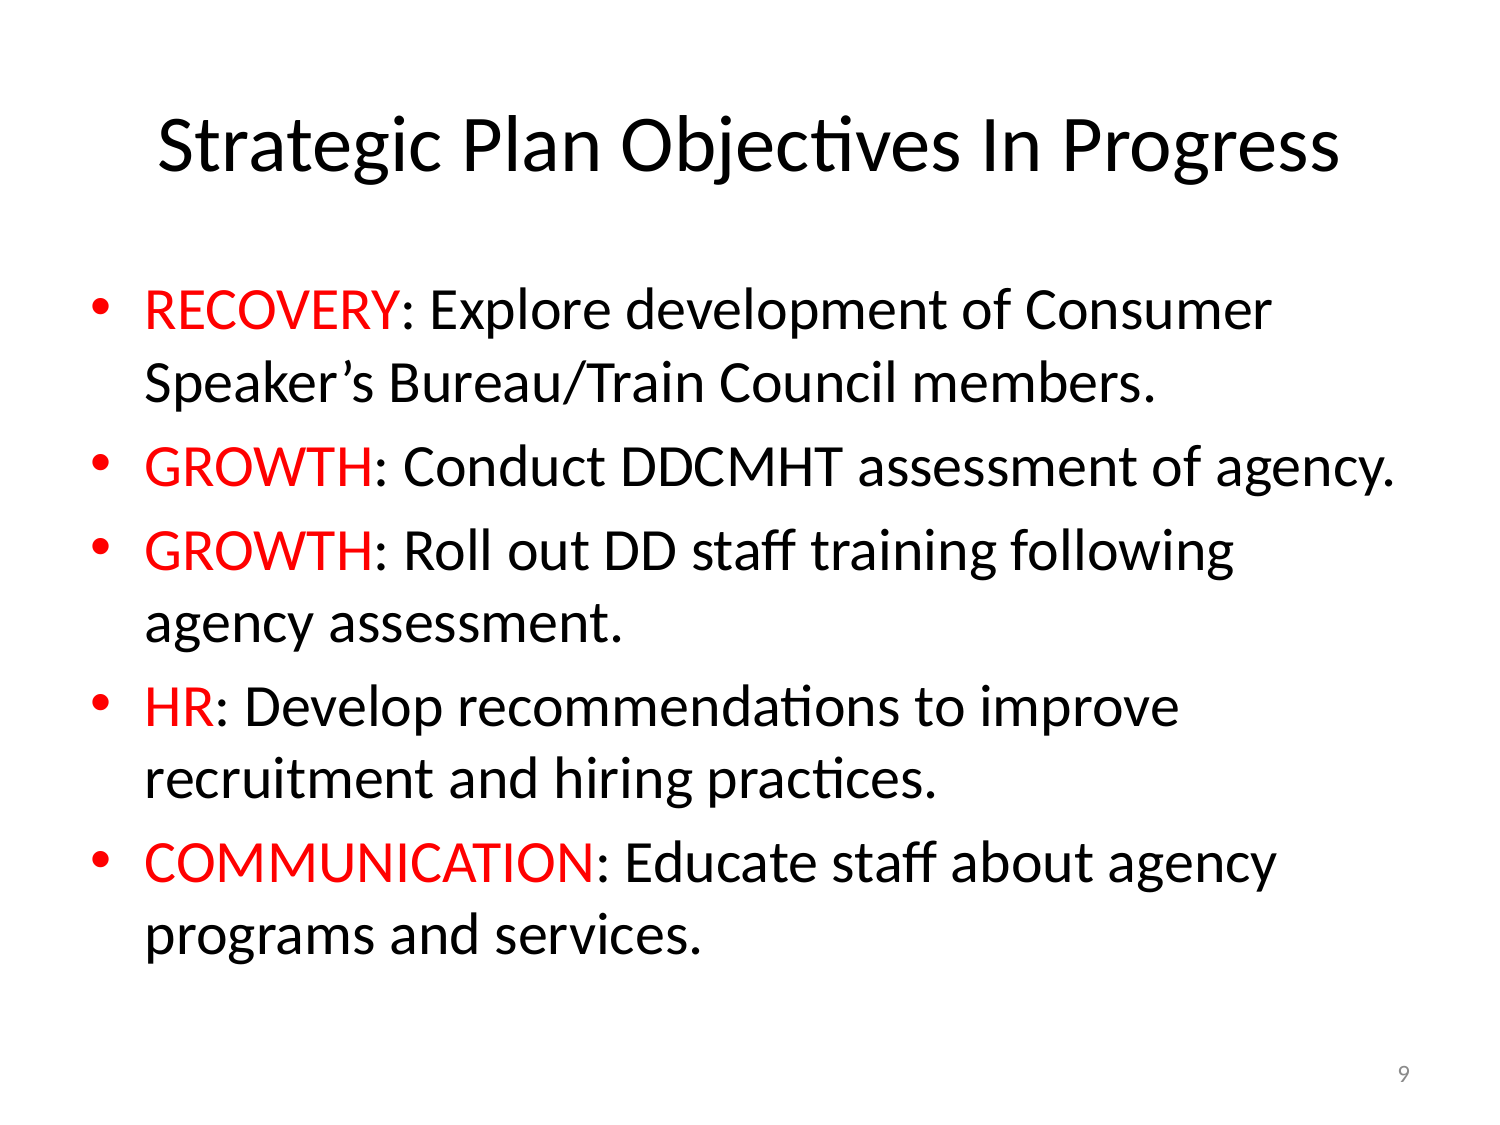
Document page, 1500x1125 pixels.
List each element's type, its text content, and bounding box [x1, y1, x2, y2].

title Strategic Plan Objectives In Progress [75, 45, 1425, 233]
list RECOVERY: Explore development of Consumer Speaker’s Bureau/Train Council members. GROWTH: Conduct DDCMHT assessment of agency. GROWTH: Roll out DD staff training following agency assessment. HR: Develop recommendations to improve recruitment and hiring practices. COMMUNICATION: Educate staff about agency programs and services. [75, 262, 1425, 1005]
slide_number 9 [1074, 1042, 1425, 1103]
